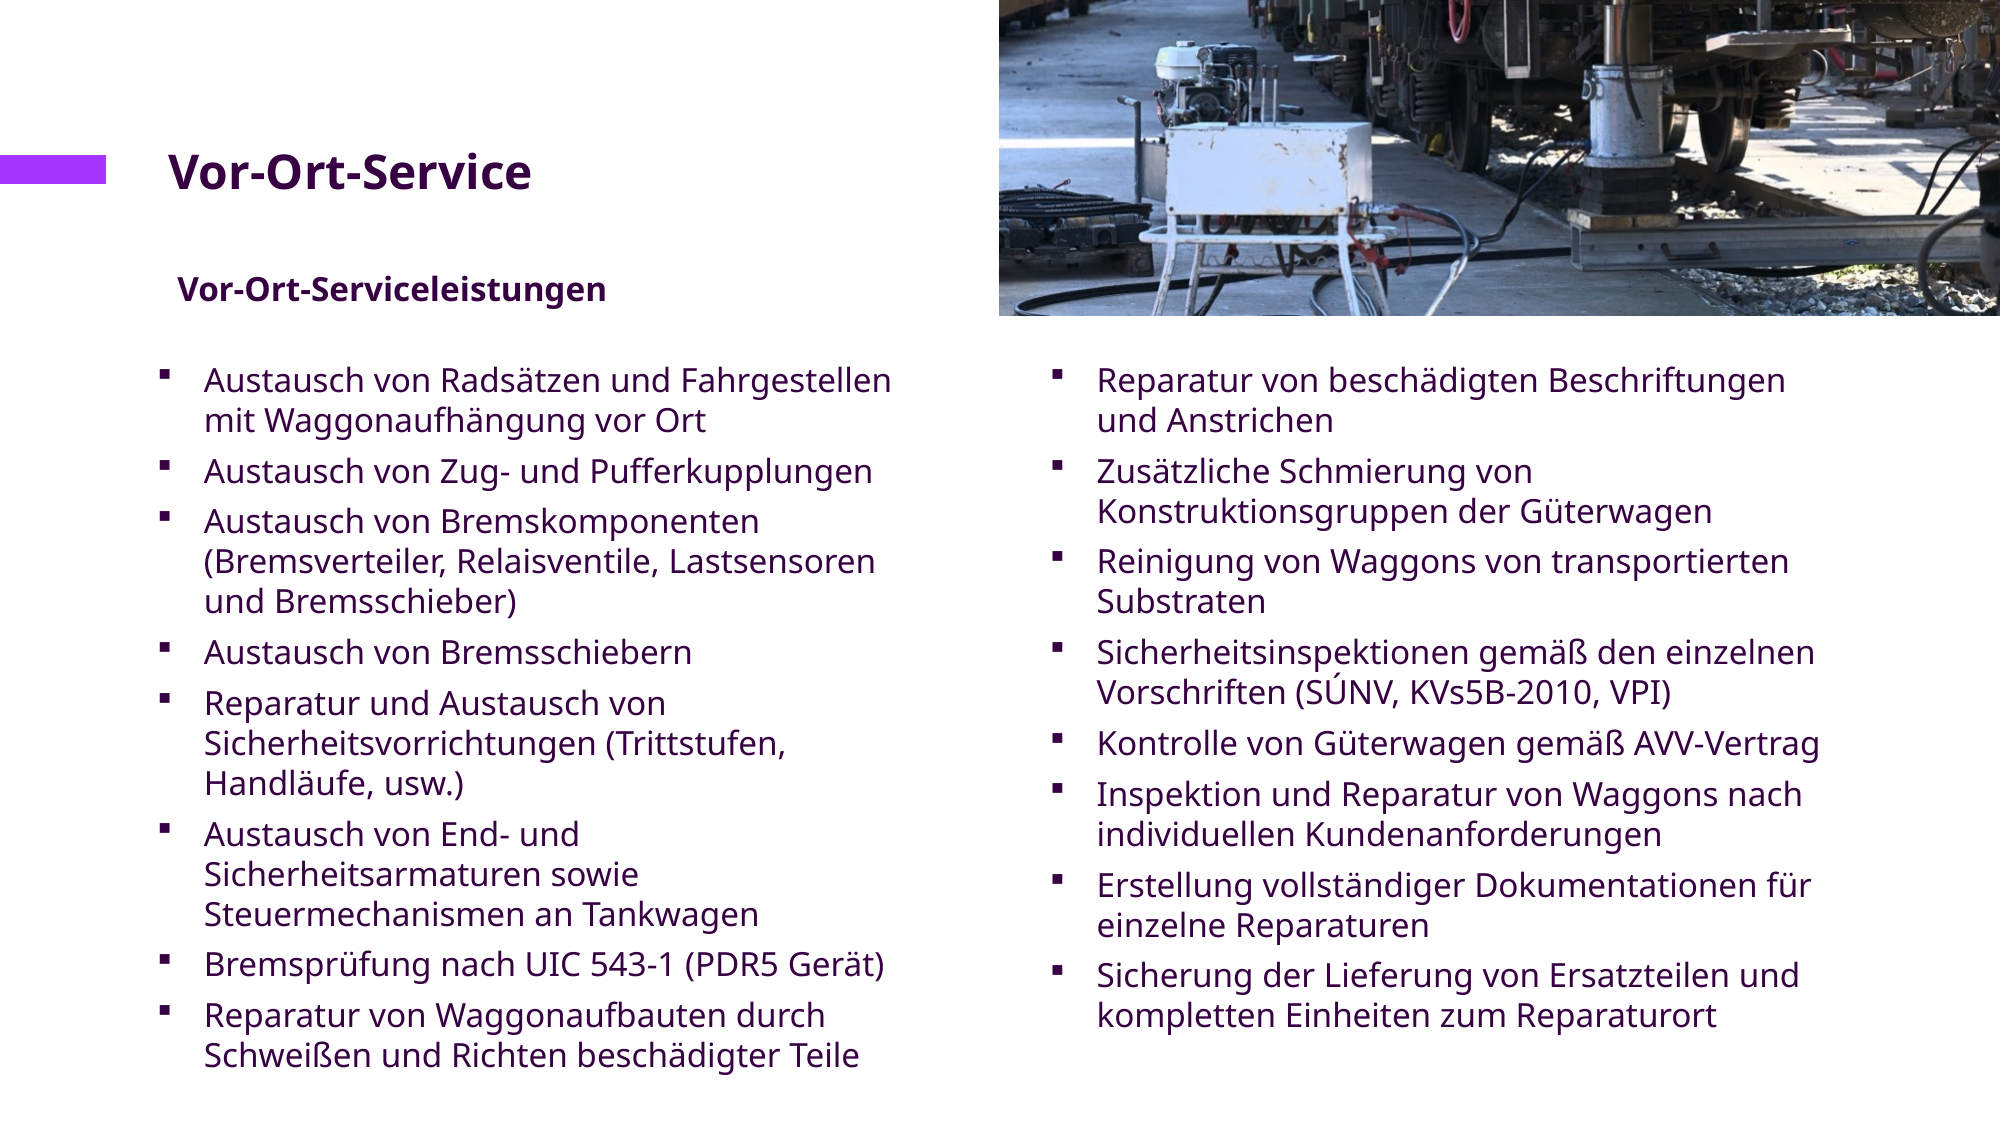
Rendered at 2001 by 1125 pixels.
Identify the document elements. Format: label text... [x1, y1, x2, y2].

text_box Austausch von Radsätzen und Fahrgestellen mit Waggonaufhängung vor Ort Austausch von Zug- und Pufferkupplungen Austausch von Bremskomponenten (Bremsverteiler, Relaisventile, Lastsensoren und Bremsschieber) Austausch von Bremsschiebern Reparatur und Austausch von Sicherheitsvorrichtungen (Trittstufen, Handläufe, usw.) Austausch von End- und Sicherheitsarmaturen sowie Steuermechanismen an Tankwagen Bremsprüfung nach UIC 543-1 (PDR5 Gerät) Reparatur von Waggonaufbauten durch Schweißen und Richten beschädigter Teile [142, 351, 933, 1082]
text_box Vor-Ort-Serviceleistungen [162, 260, 623, 315]
picture [0, 153, 107, 185]
text_box Vor-Ort-Service [154, 134, 549, 207]
picture [999, 0, 2000, 317]
text_box Reparatur von beschädigten Beschriftungen und Anstrichen Zusätzliche Schmierung von Konstruktionsgruppen der Güterwagen Reinigung von Waggons von transportierten Substraten Sicherheitsinspektionen gemäß den einzelnen Vorschriften (SÚNV, KVs5B-2010, VPI) Kontrolle von Güterwagen gemäß AVV-Vertrag Inspektion und Reparatur von Waggons nach individuellen Kundenanforderungen Erstellung vollständiger Dokumentationen für einzelne Reparaturen Sicherung der Lieferung von Ersatzteilen und kompletten Einheiten zum Reparaturort [1035, 351, 1858, 1042]
